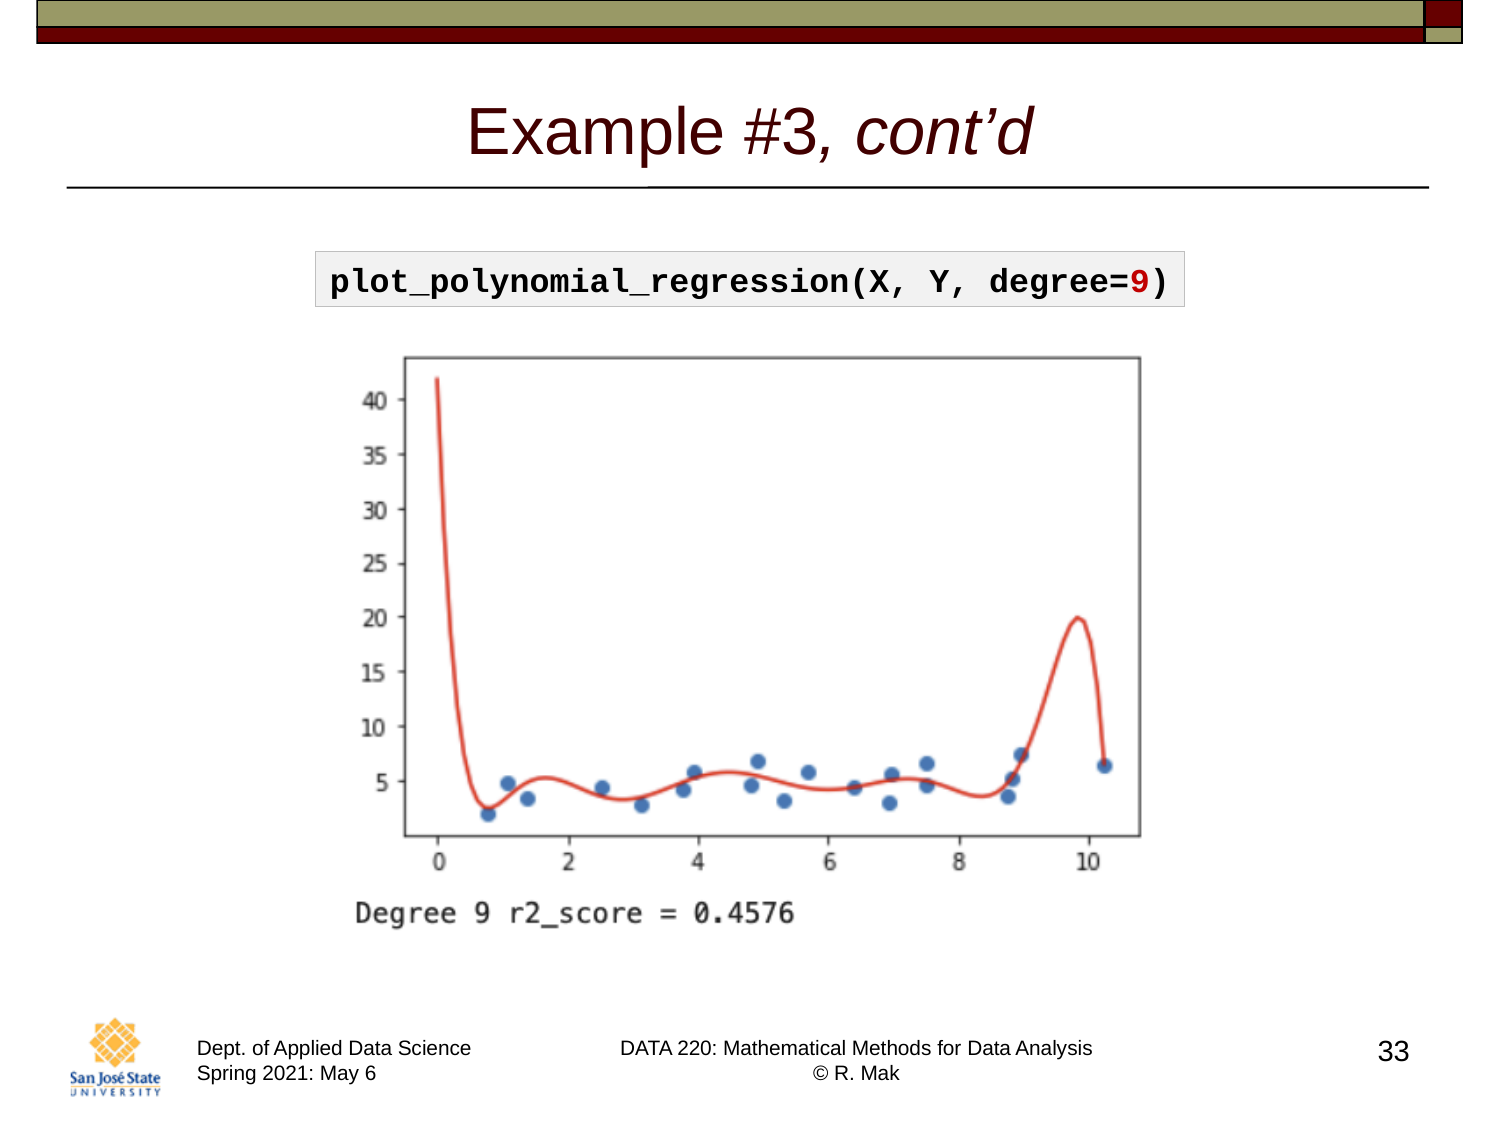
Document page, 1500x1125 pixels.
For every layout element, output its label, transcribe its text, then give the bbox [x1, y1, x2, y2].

title Example #3, cont’d [75, 67, 1425, 175]
picture [60, 1012, 166, 1112]
picture [345, 337, 1154, 939]
slide_number 33 [1305, 1025, 1425, 1100]
text_box plot_polynomial_regression(X, Y, degree=9) [315, 251, 1185, 307]
